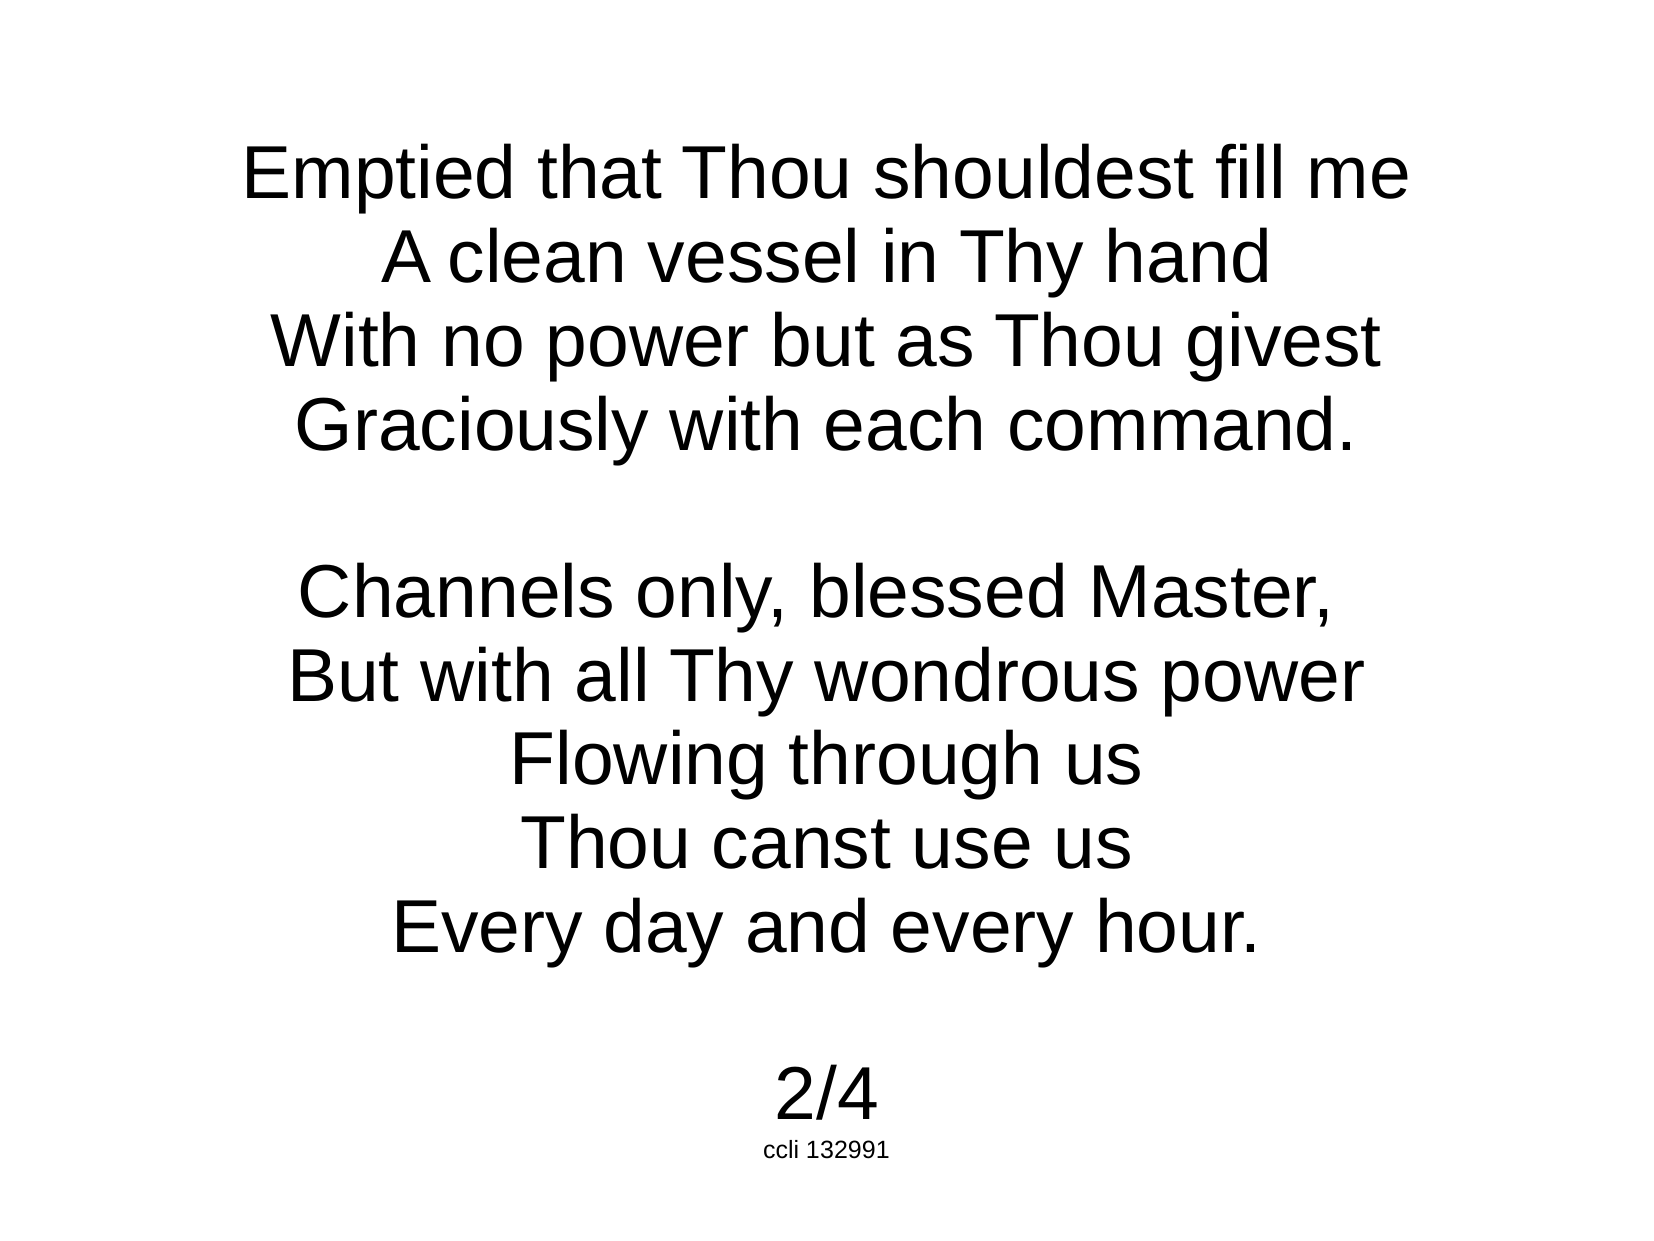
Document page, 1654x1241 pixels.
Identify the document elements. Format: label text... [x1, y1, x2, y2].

text_box Emptied that Thou shouldest fill me A clean vessel in Thy hand With no power but as Thou givest Graciously with each command. Channels only, blessed Master, But with all Thy wondrous power Flowing through us Thou canst use us Every day and every hour. 2/4 ccli 132991 [29, 29, 1624, 1241]
